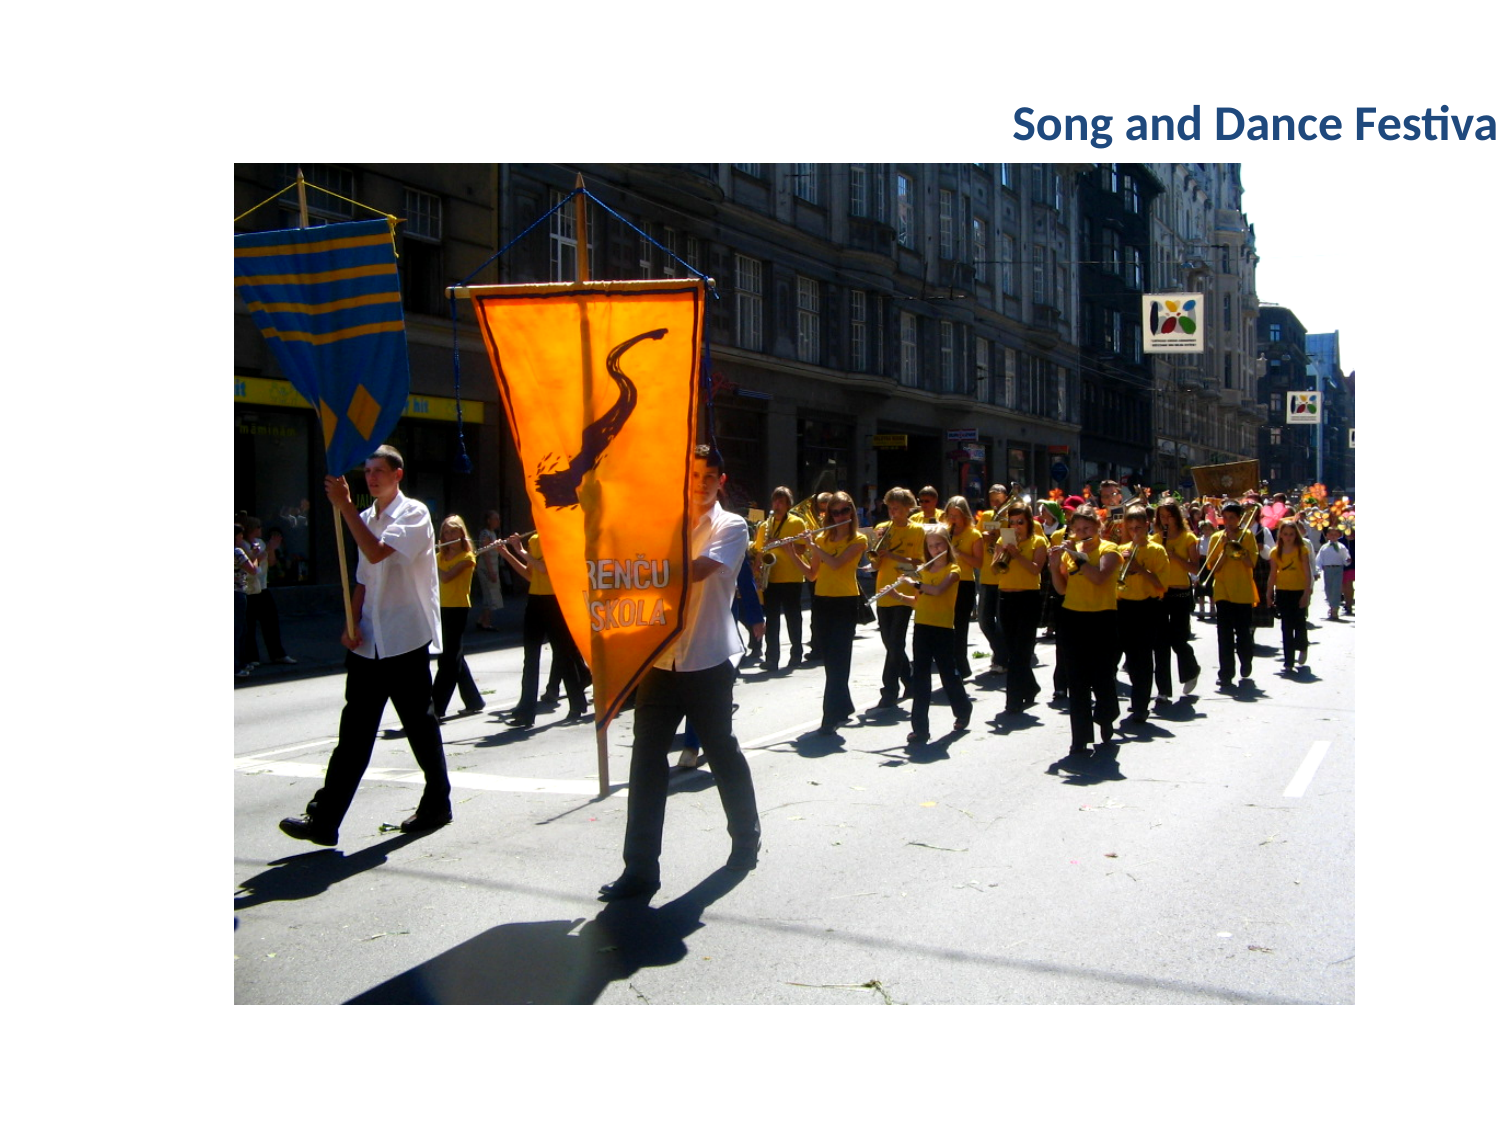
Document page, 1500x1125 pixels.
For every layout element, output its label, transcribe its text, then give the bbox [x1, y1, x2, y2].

picture [234, 163, 1355, 1005]
text_box Song and Dance Festival [175, 70, 1500, 171]
